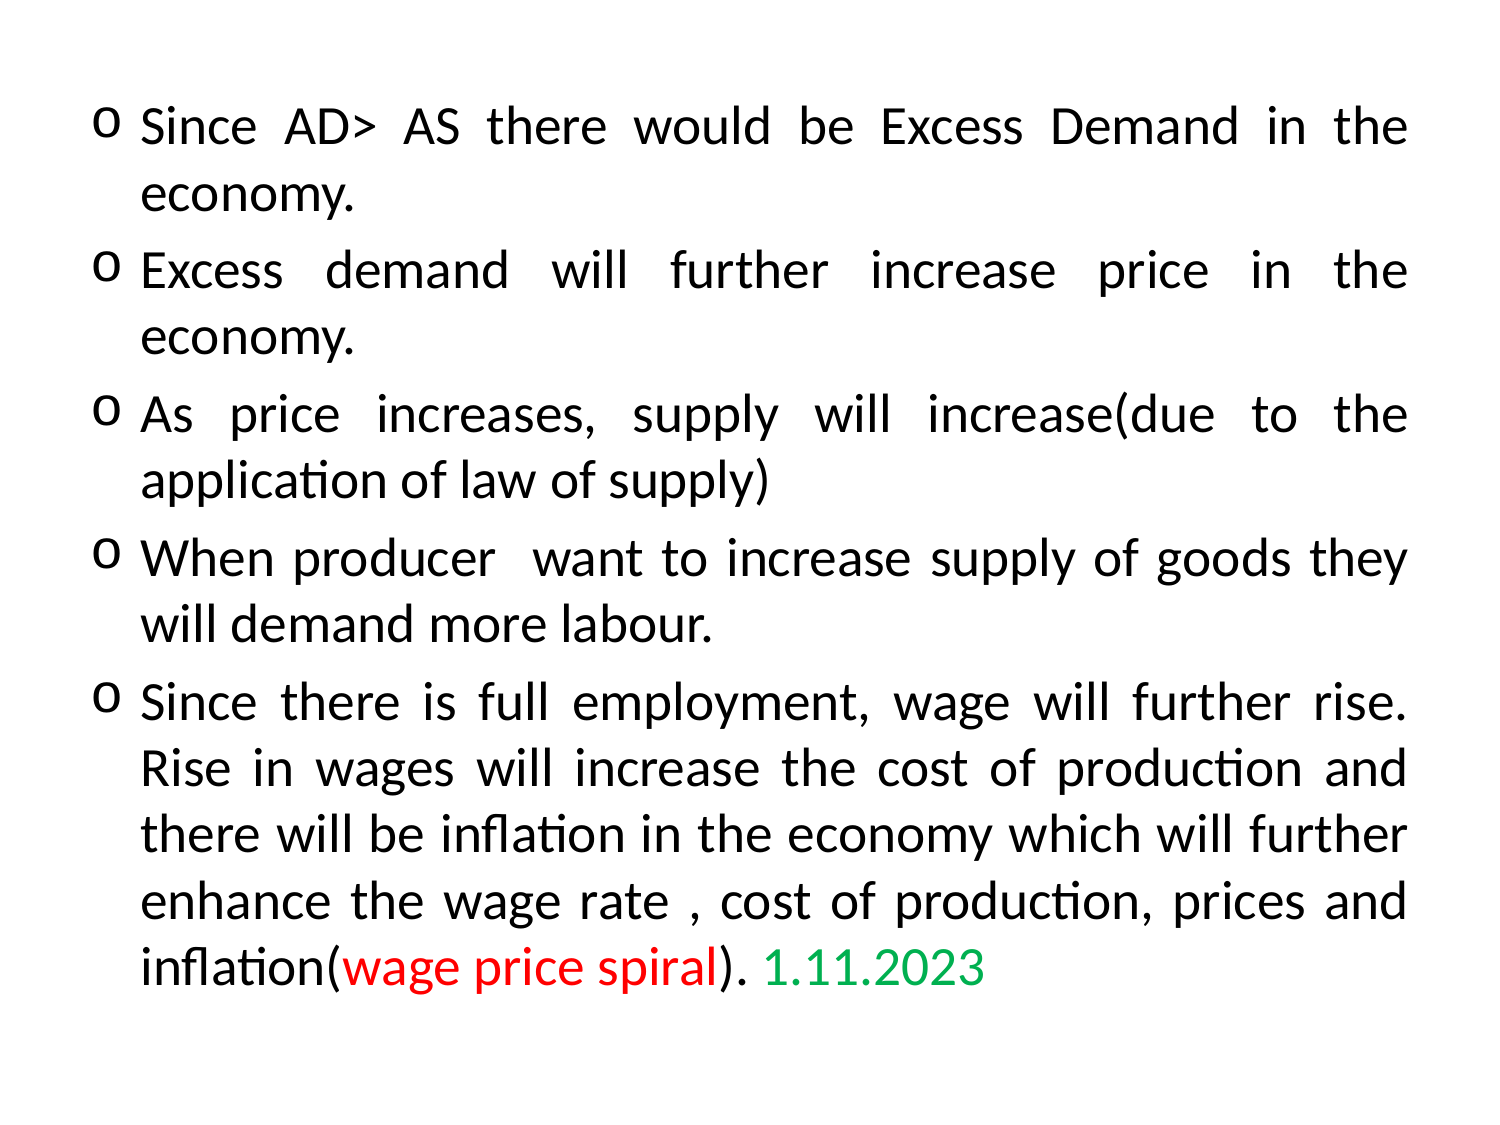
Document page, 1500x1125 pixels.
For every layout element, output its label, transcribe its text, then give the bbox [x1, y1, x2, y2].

list Since AD> AS there would be Excess Demand in the economy. Excess demand will further increase price in the economy. As price increases, supply will increase(due to the application of law of supply) When producer want to increase supply of goods they will demand more labour. Since there is full employment, wage will further rise. Rise in wages will increase the cost of production and there will be inflation in the economy which will further enhance the wage rate , cost of production, prices and inflation(wage price spiral). 1.11.2023 [75, 82, 1425, 1005]
